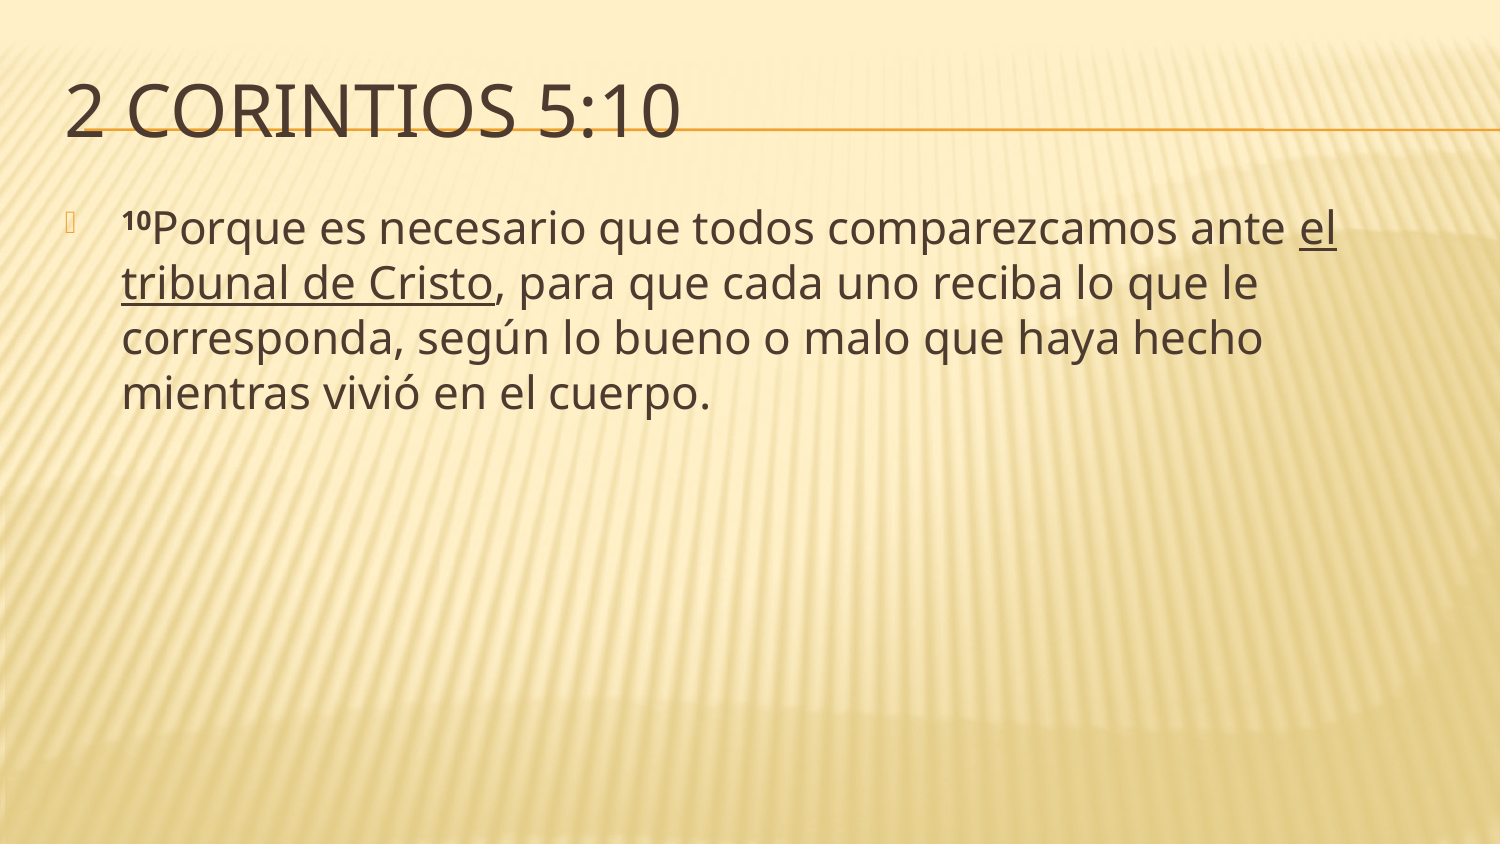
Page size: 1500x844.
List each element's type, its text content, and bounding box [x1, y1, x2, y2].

title 2 Corintios 5:10 [50, 56, 1475, 160]
list 10Porque es necesario que todos comparezcamos ante el tribunal de Cristo, para que cada uno reciba lo que le corresponda, según lo bueno o malo que haya hecho mientras vivió en el cuerpo. [50, 191, 1475, 748]
